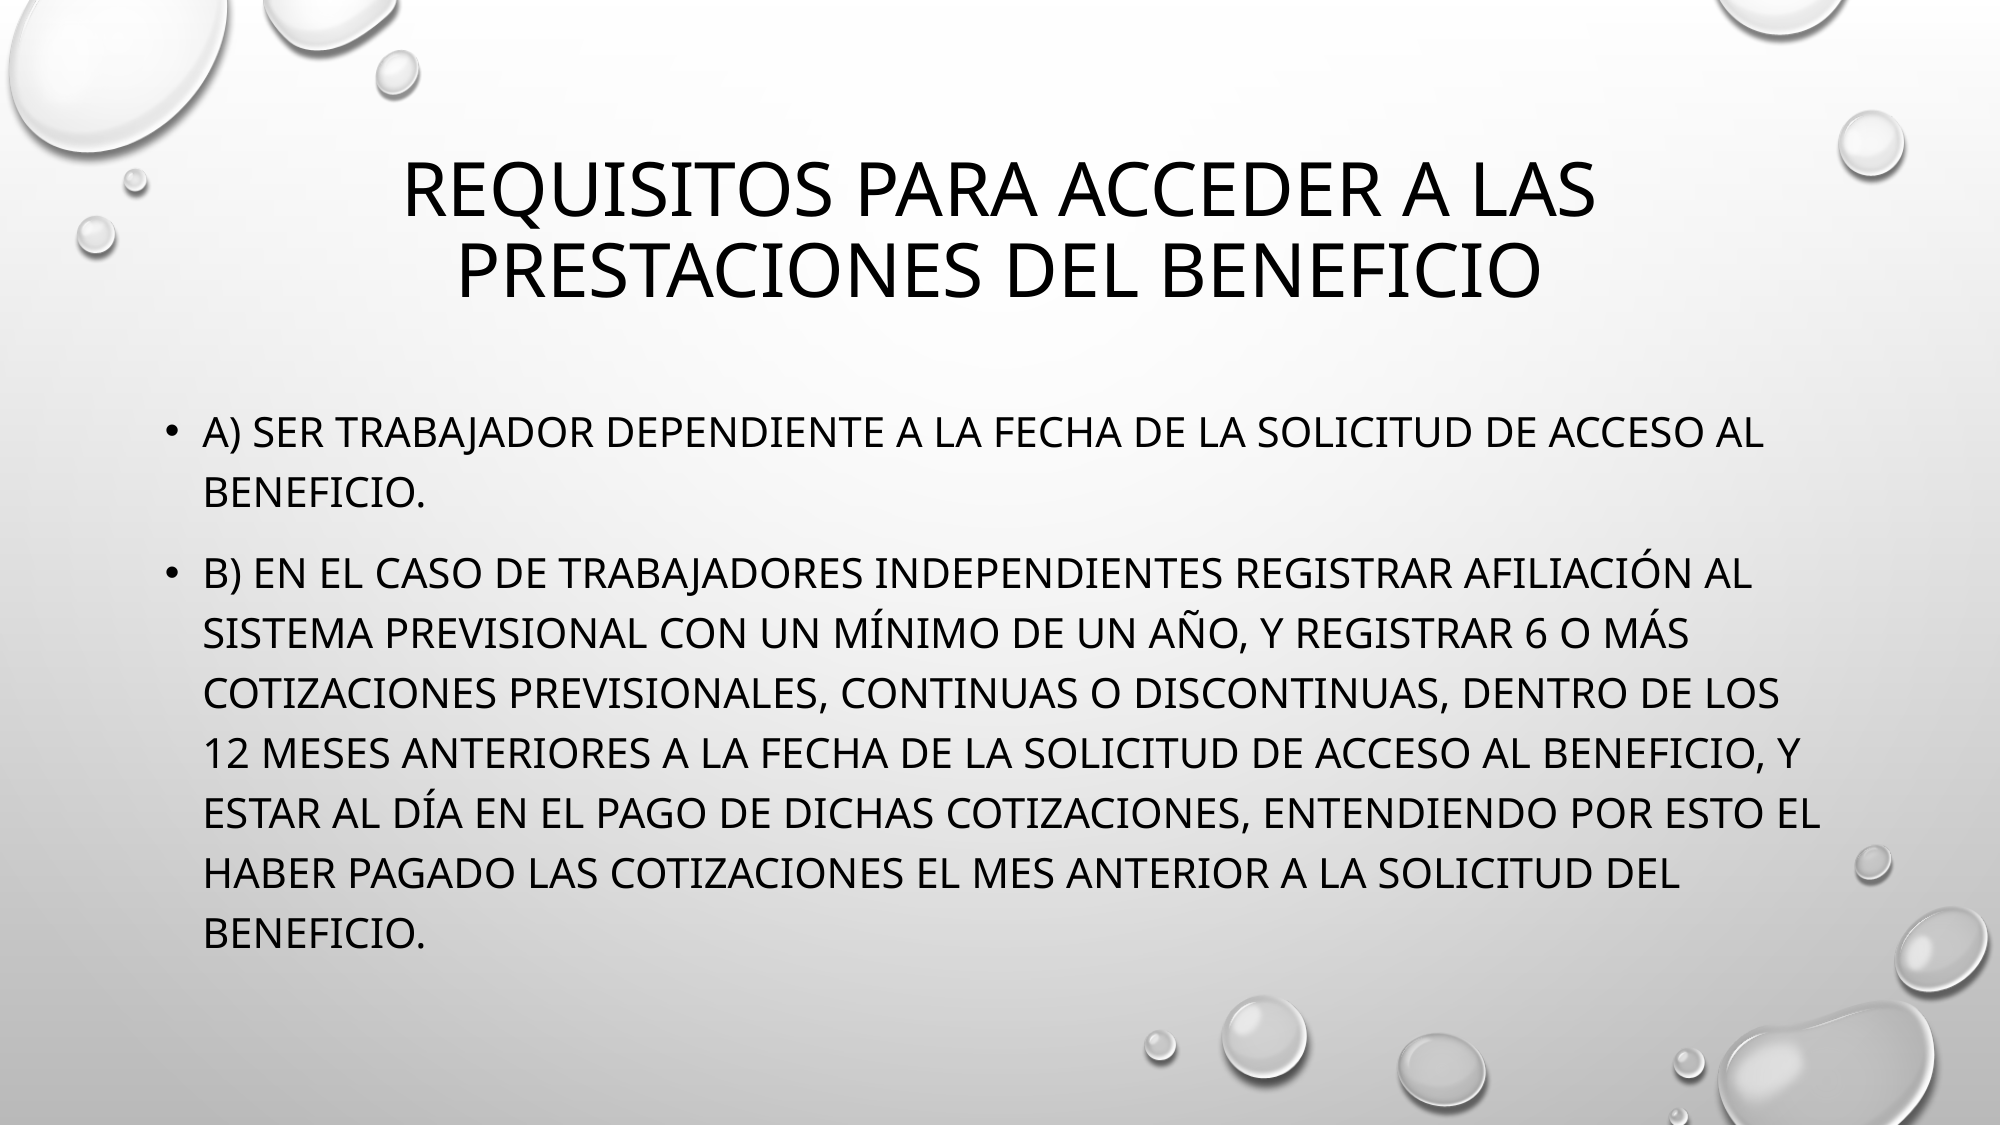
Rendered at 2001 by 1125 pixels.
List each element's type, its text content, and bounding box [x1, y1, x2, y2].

title Requisitos Para acceder a las prestaciones del Beneficio [149, 101, 1851, 364]
picture [0, 0, 2000, 1125]
list a) Ser trabajador dependiente a la fecha de la solicitud de acceso al Beneficio. b) En el caso de trabajadores independientes registrar afiliación al sistema previsional con un mínimo de un año, y registrar 6 o más cotizaciones previsionales, continuas o discontinuas, dentro de los 12 meses anteriores a la fecha de la solicitud de acceso al Beneficio, y estar al día en el pago de dichas cotizaciones, entendiendo por esto el haber pagado las cotizaciones el mes anterior a la solicitud del beneficio. [149, 388, 1850, 950]
